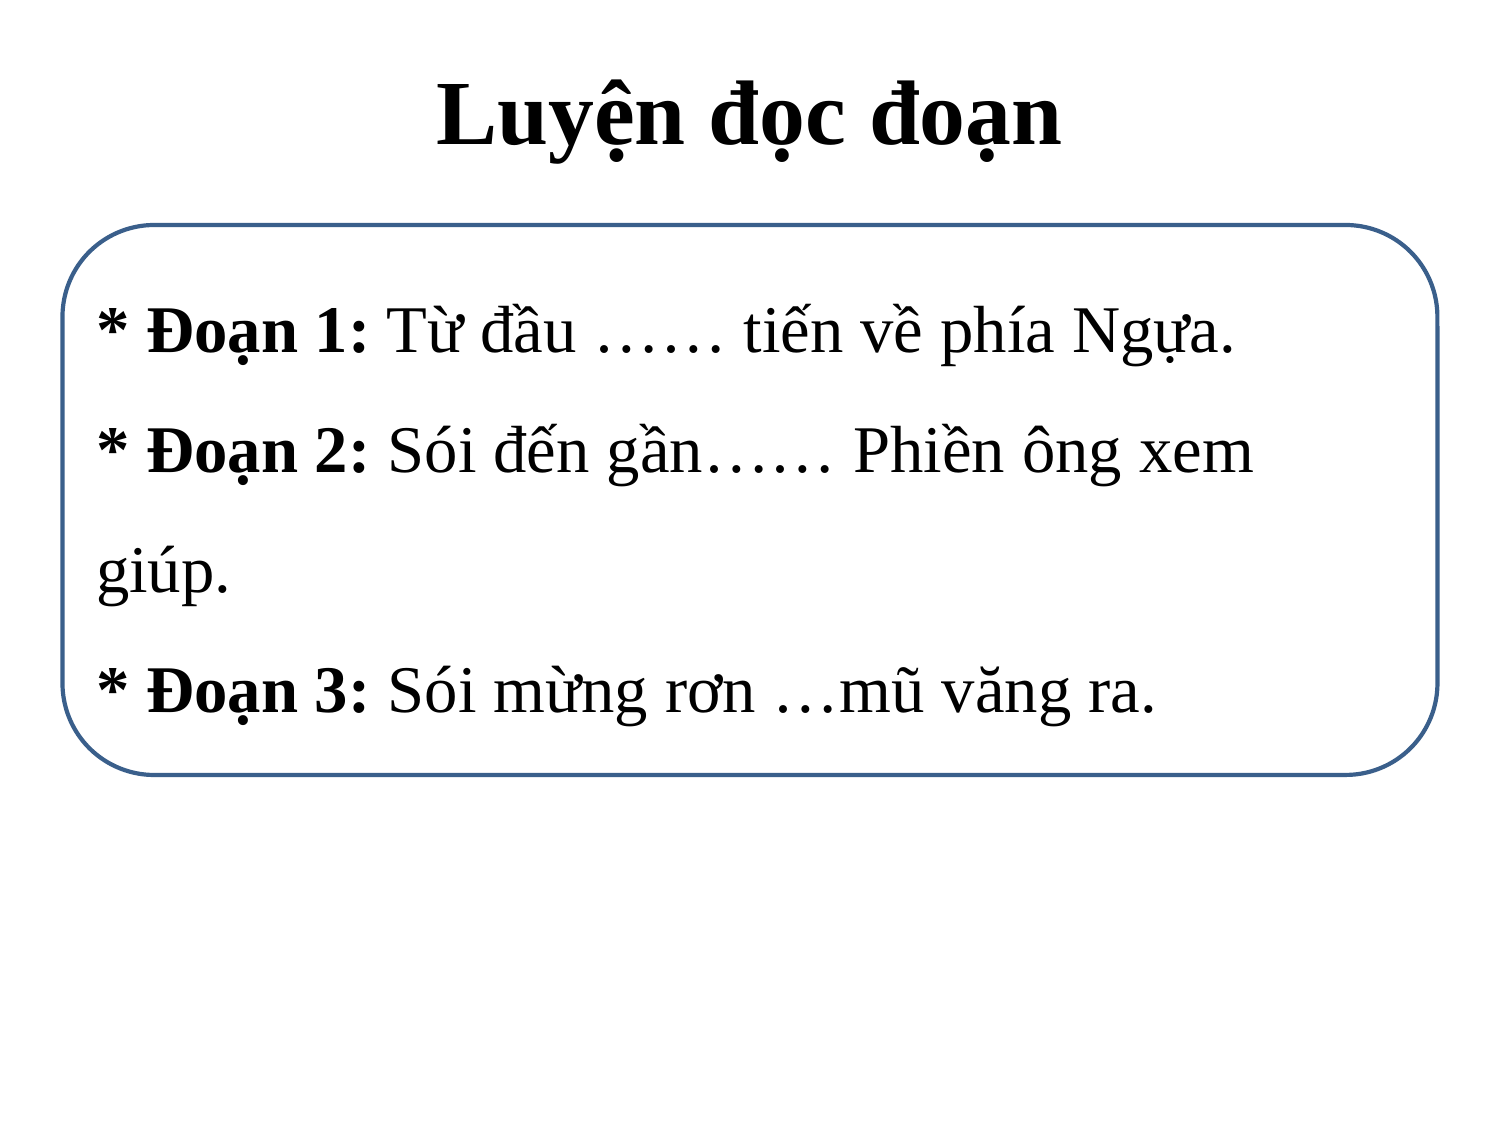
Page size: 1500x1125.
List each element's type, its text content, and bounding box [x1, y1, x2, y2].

text_box Luyện đọc đoạn [74, 45, 1425, 223]
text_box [62, 224, 1438, 785]
